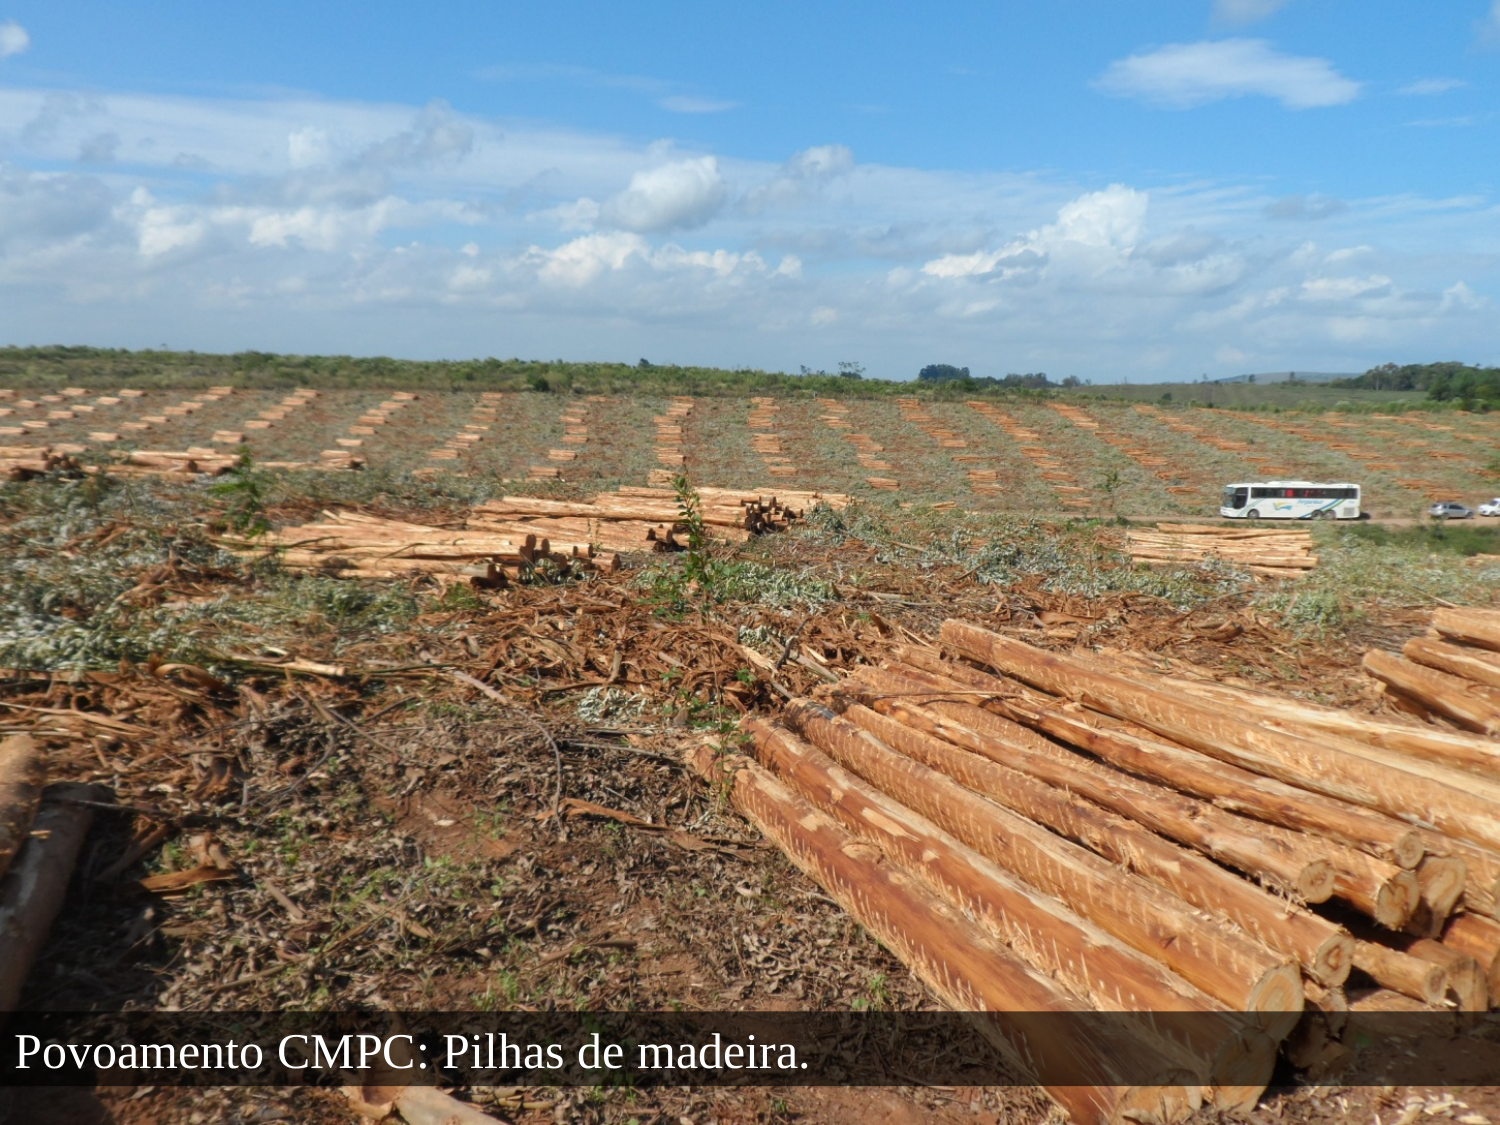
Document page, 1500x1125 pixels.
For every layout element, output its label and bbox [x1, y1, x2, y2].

list [0, 0, 1500, 1125]
